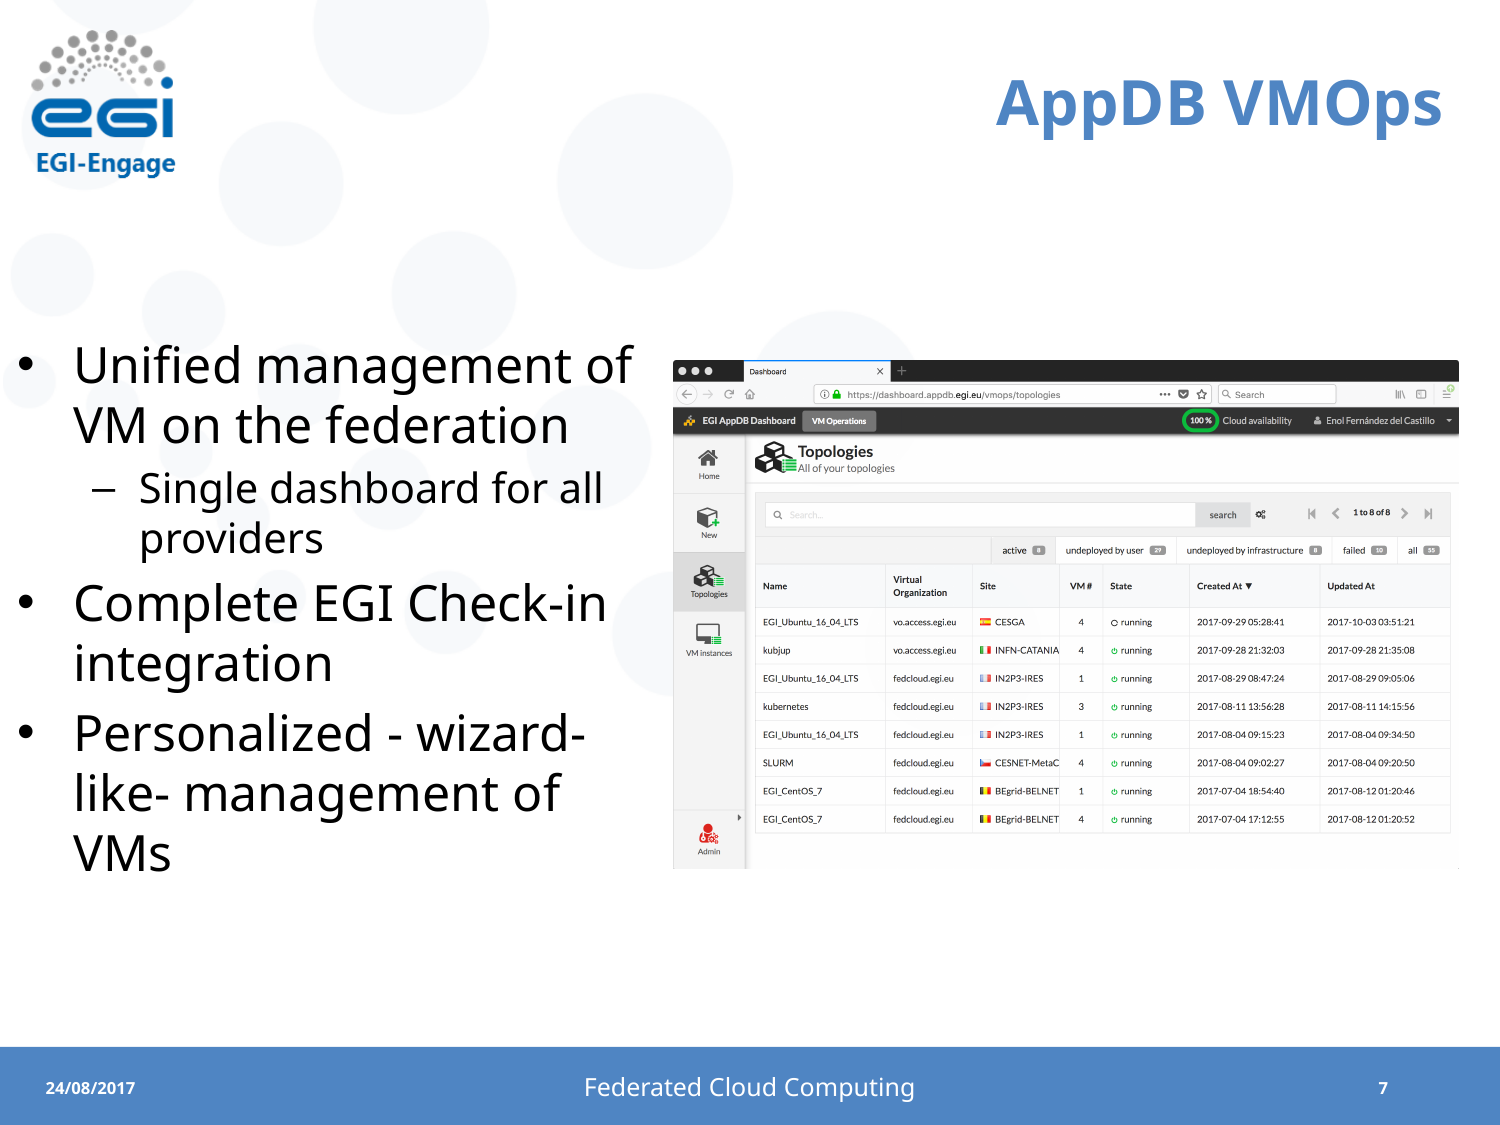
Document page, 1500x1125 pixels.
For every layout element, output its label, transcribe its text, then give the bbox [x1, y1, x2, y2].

title AppDB VMOps [253, 30, 1459, 171]
footer Federated Cloud Computing [194, 1058, 1306, 1119]
picture [3, 0, 1459, 869]
list Unified management of VM on the federation Single dashboard for all providers Complete EGI Check-in integration Personalized - wizard-like- management of VMs [2, 325, 674, 964]
